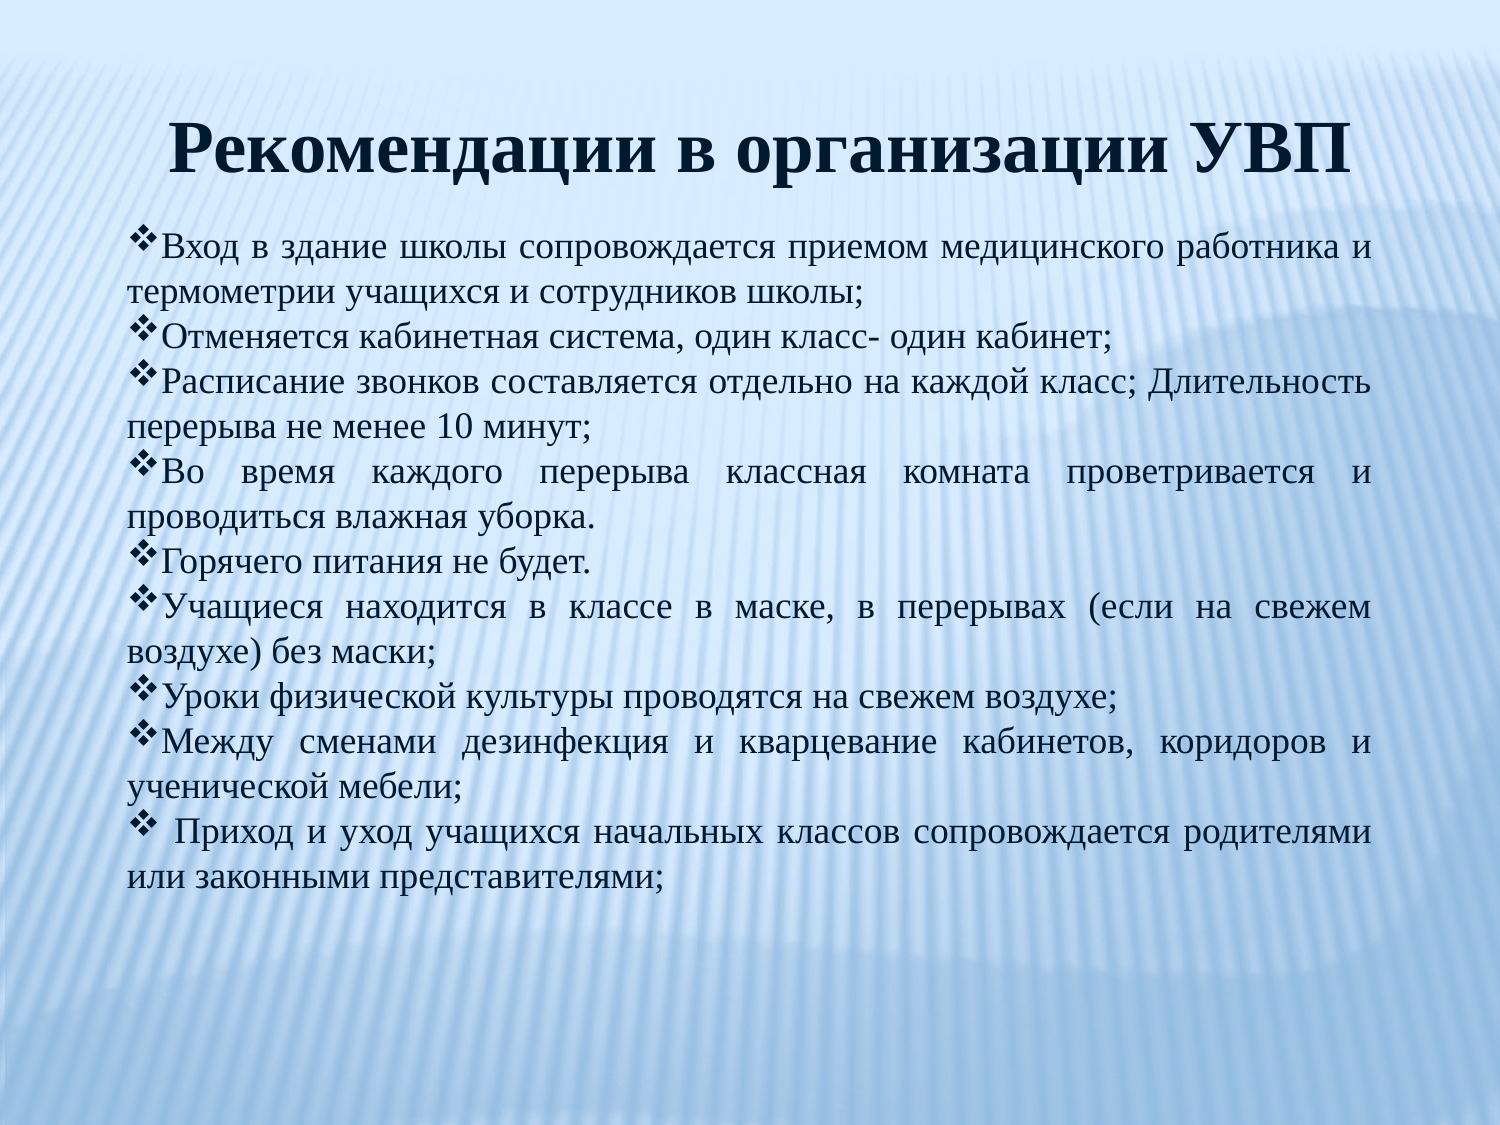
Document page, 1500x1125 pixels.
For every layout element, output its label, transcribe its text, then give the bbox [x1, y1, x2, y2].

text_box Вход в здание школы сопровождается приемом медицинского работника и термометрии учащихся и сотрудников школы; Отменяется кабинетная система, один класс- один кабинет; Расписание звонков составляется отдельно на каждой класс; Длительность перерыва не менее 10 минут; Во время каждого перерыва классная комната проветривается и проводиться влажная уборка. Горячего питания не будет. Учащиеся находится в классе в маске, в перерывах (если на свежем воздухе) без маски; Уроки физической культуры проводятся на свежем воздухе; Между сменами дезинфекция и кварцевание кабинетов, коридоров и ученической мебели; Приход и уход учащихся начальных классов сопровождается родителями или законными представителями; [112, 123, 1388, 993]
text_box Рекомендации в организации УВП [153, 89, 1368, 195]
